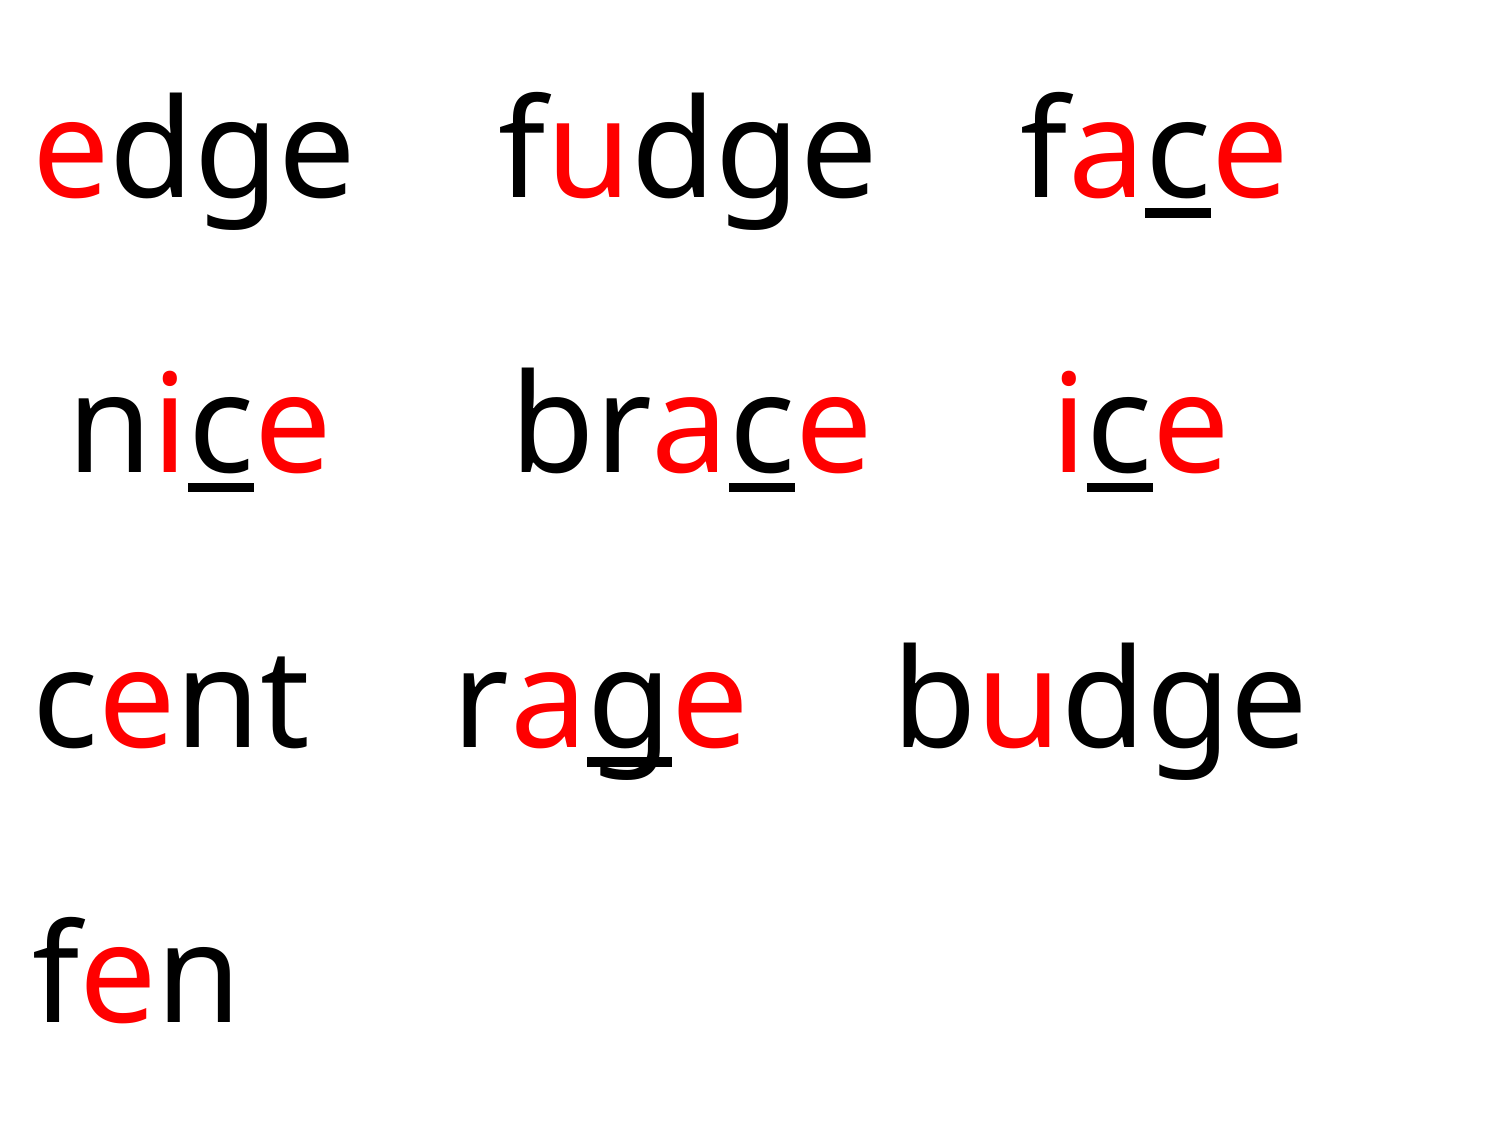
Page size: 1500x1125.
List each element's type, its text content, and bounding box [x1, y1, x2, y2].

text_box edge fudge face nice brace ice cent rage budge fen [17, 52, 1478, 1057]
